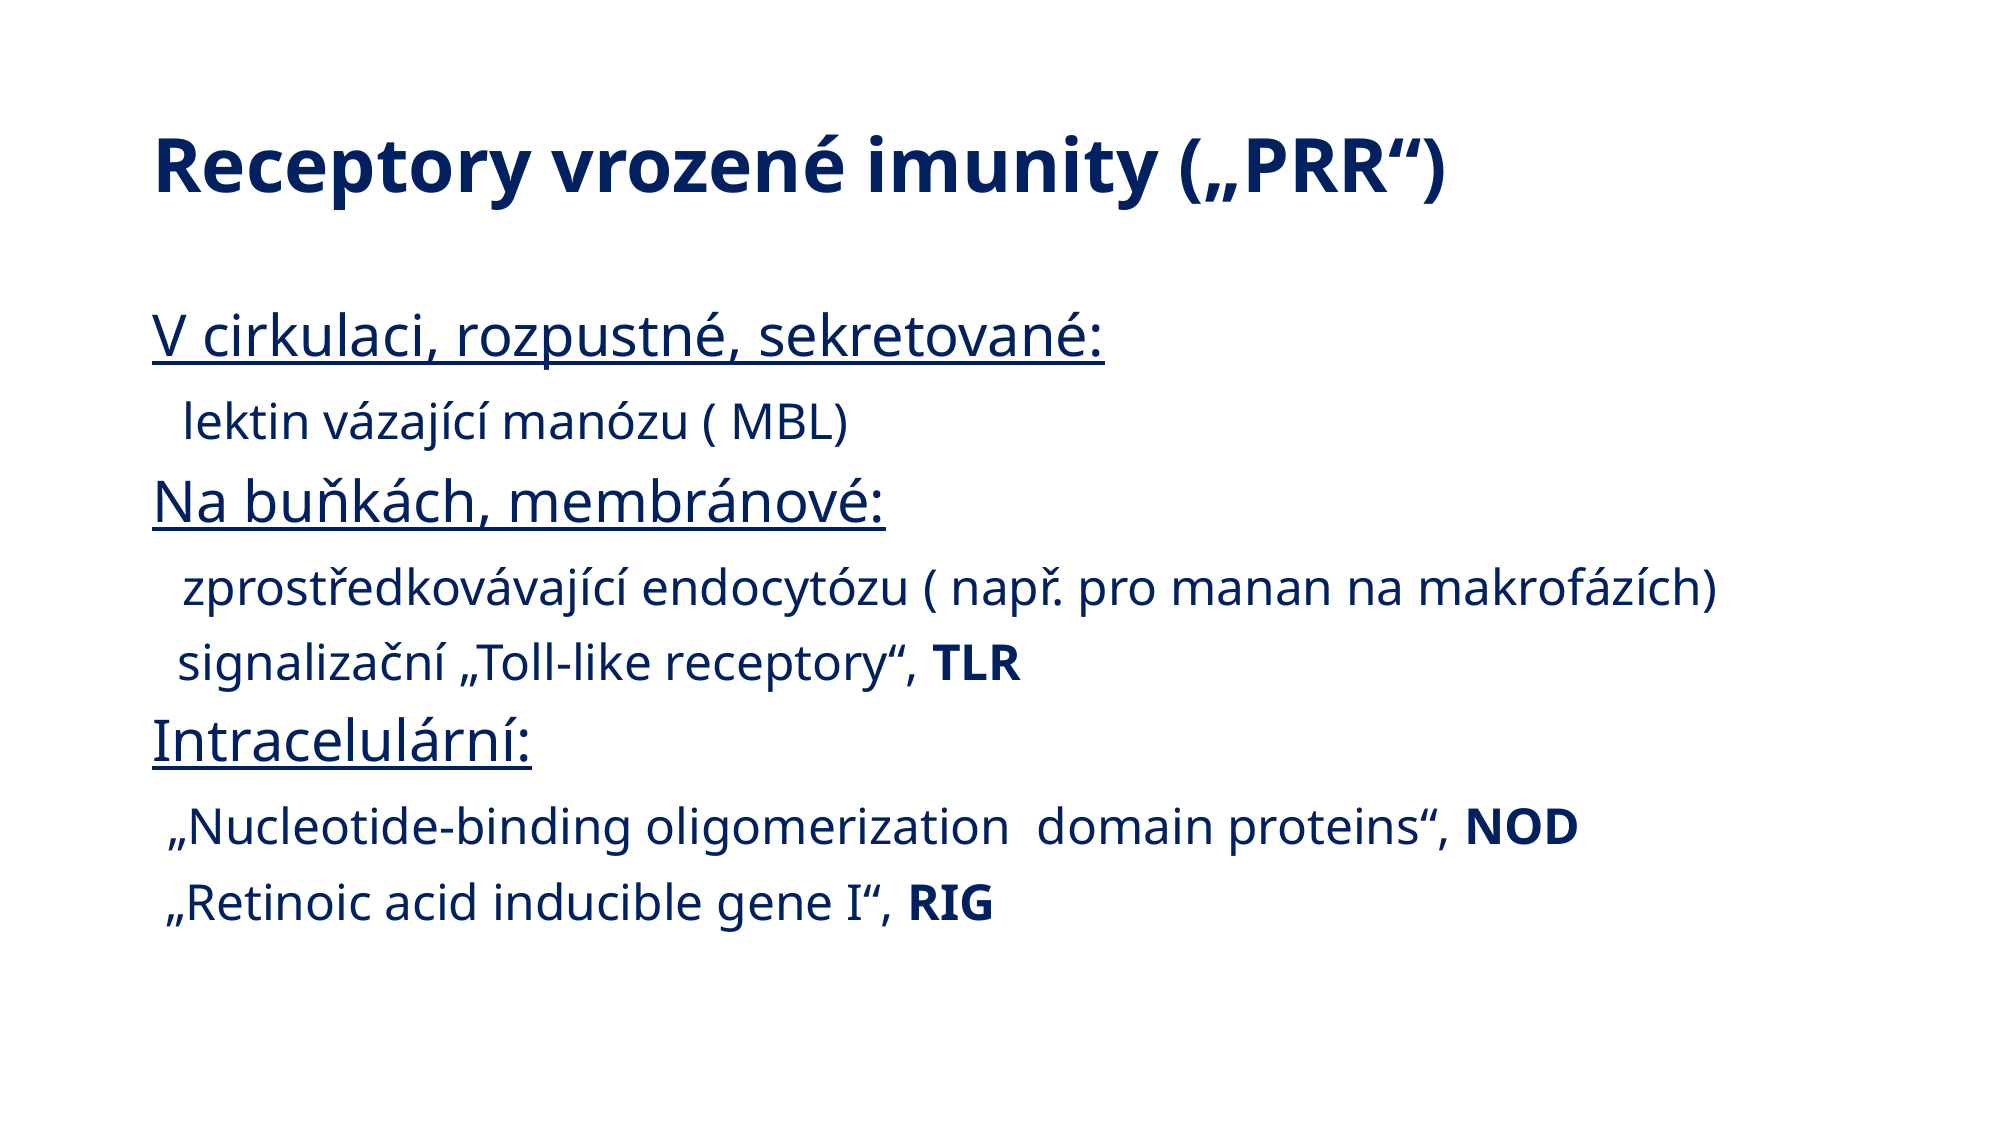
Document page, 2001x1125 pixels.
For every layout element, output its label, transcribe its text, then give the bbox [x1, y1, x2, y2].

list V cirkulaci, rozpustné, sekretované: lektin vázající manózu ( MBL) Na buňkách, membránové: zprostředkovávající endocytózu ( např. pro manan na makrofázích) signalizační „Toll-like receptory“, TLR Intracelulární: „Nucleotide-binding oligomerization domain proteins“, NOD „Retinoic acid inducible gene I“, RIG [137, 299, 1863, 1014]
title Receptory vrozené imunity („PRR“) [137, 59, 1863, 278]
